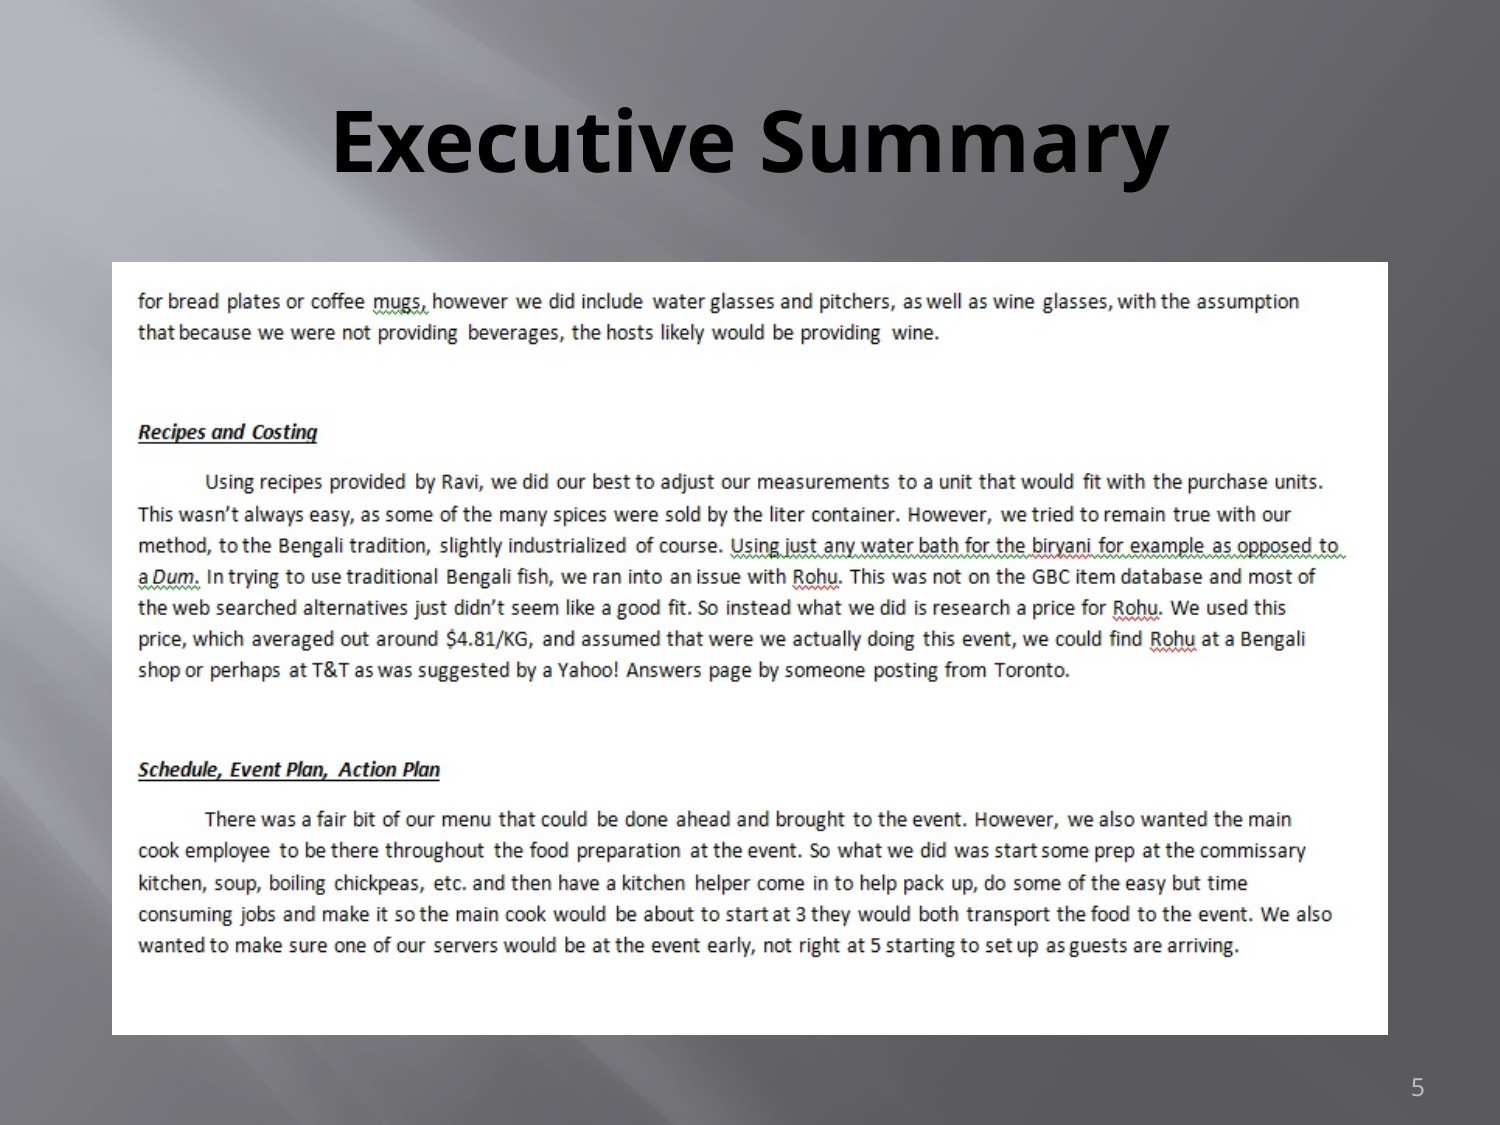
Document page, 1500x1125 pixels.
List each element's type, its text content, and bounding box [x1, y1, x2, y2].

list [111, 262, 1389, 1036]
title Executive Summary [75, 45, 1425, 233]
slide_number 5 [1299, 1061, 1425, 1113]
